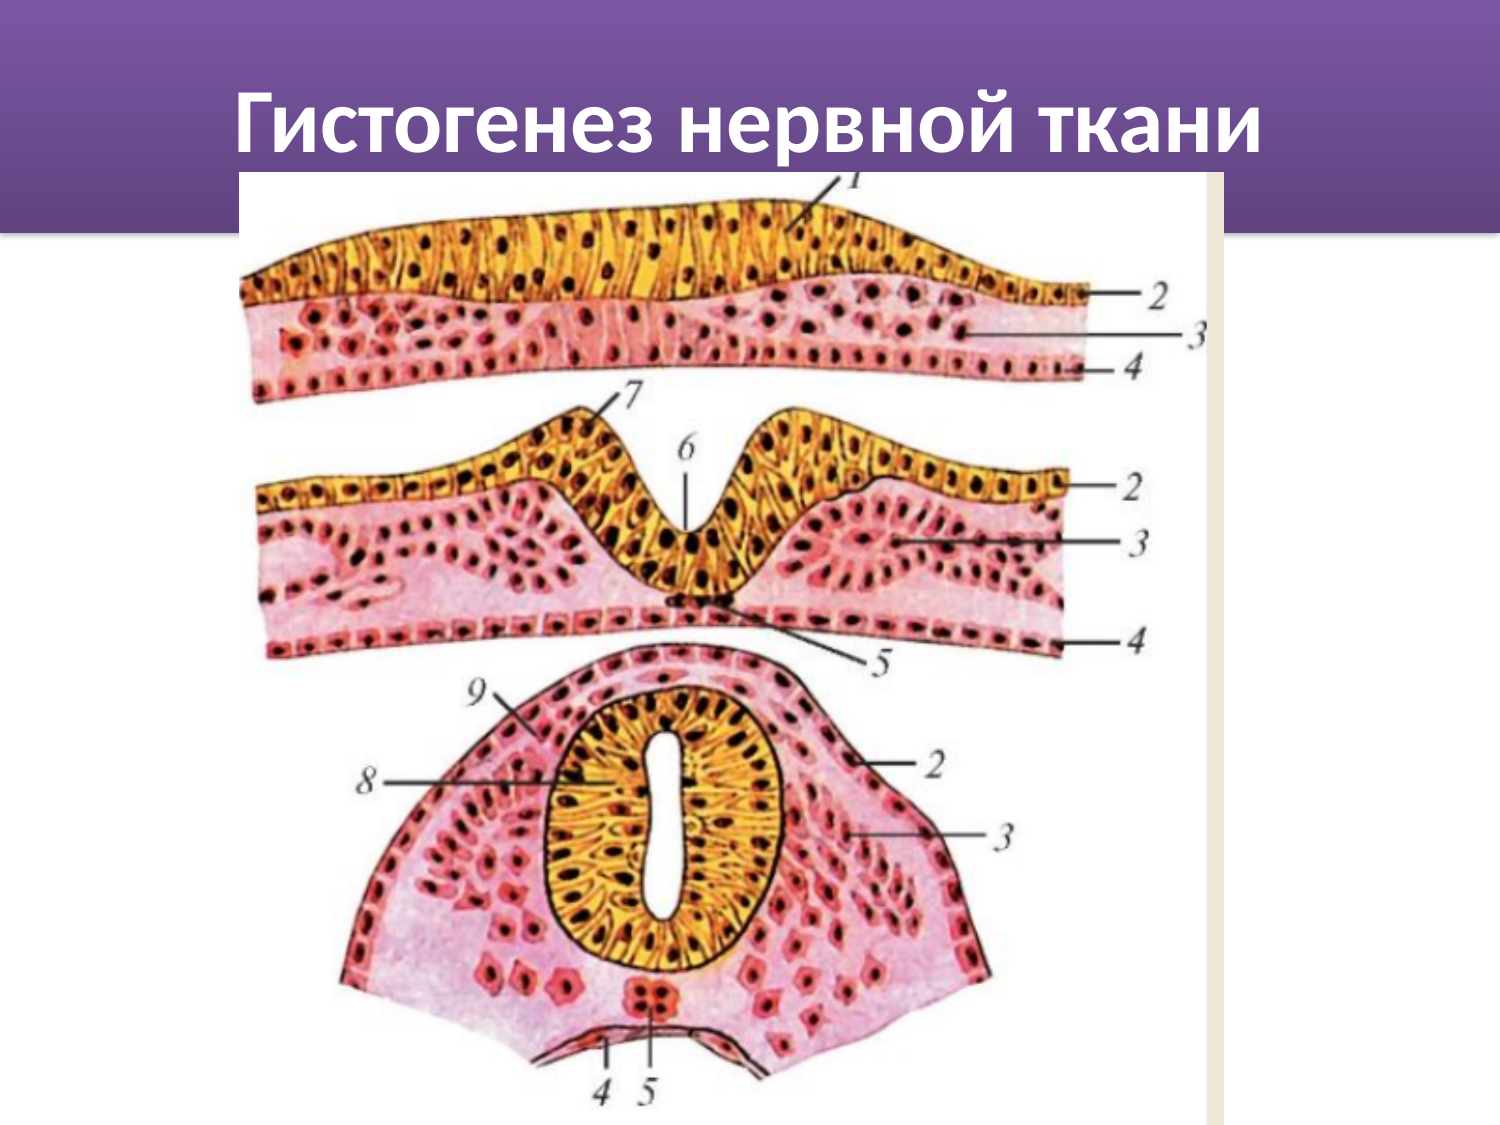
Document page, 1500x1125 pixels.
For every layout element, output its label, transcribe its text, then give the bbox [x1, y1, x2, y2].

picture [239, 172, 1225, 1125]
title Гистогенез нервной ткани [0, 0, 1500, 233]
